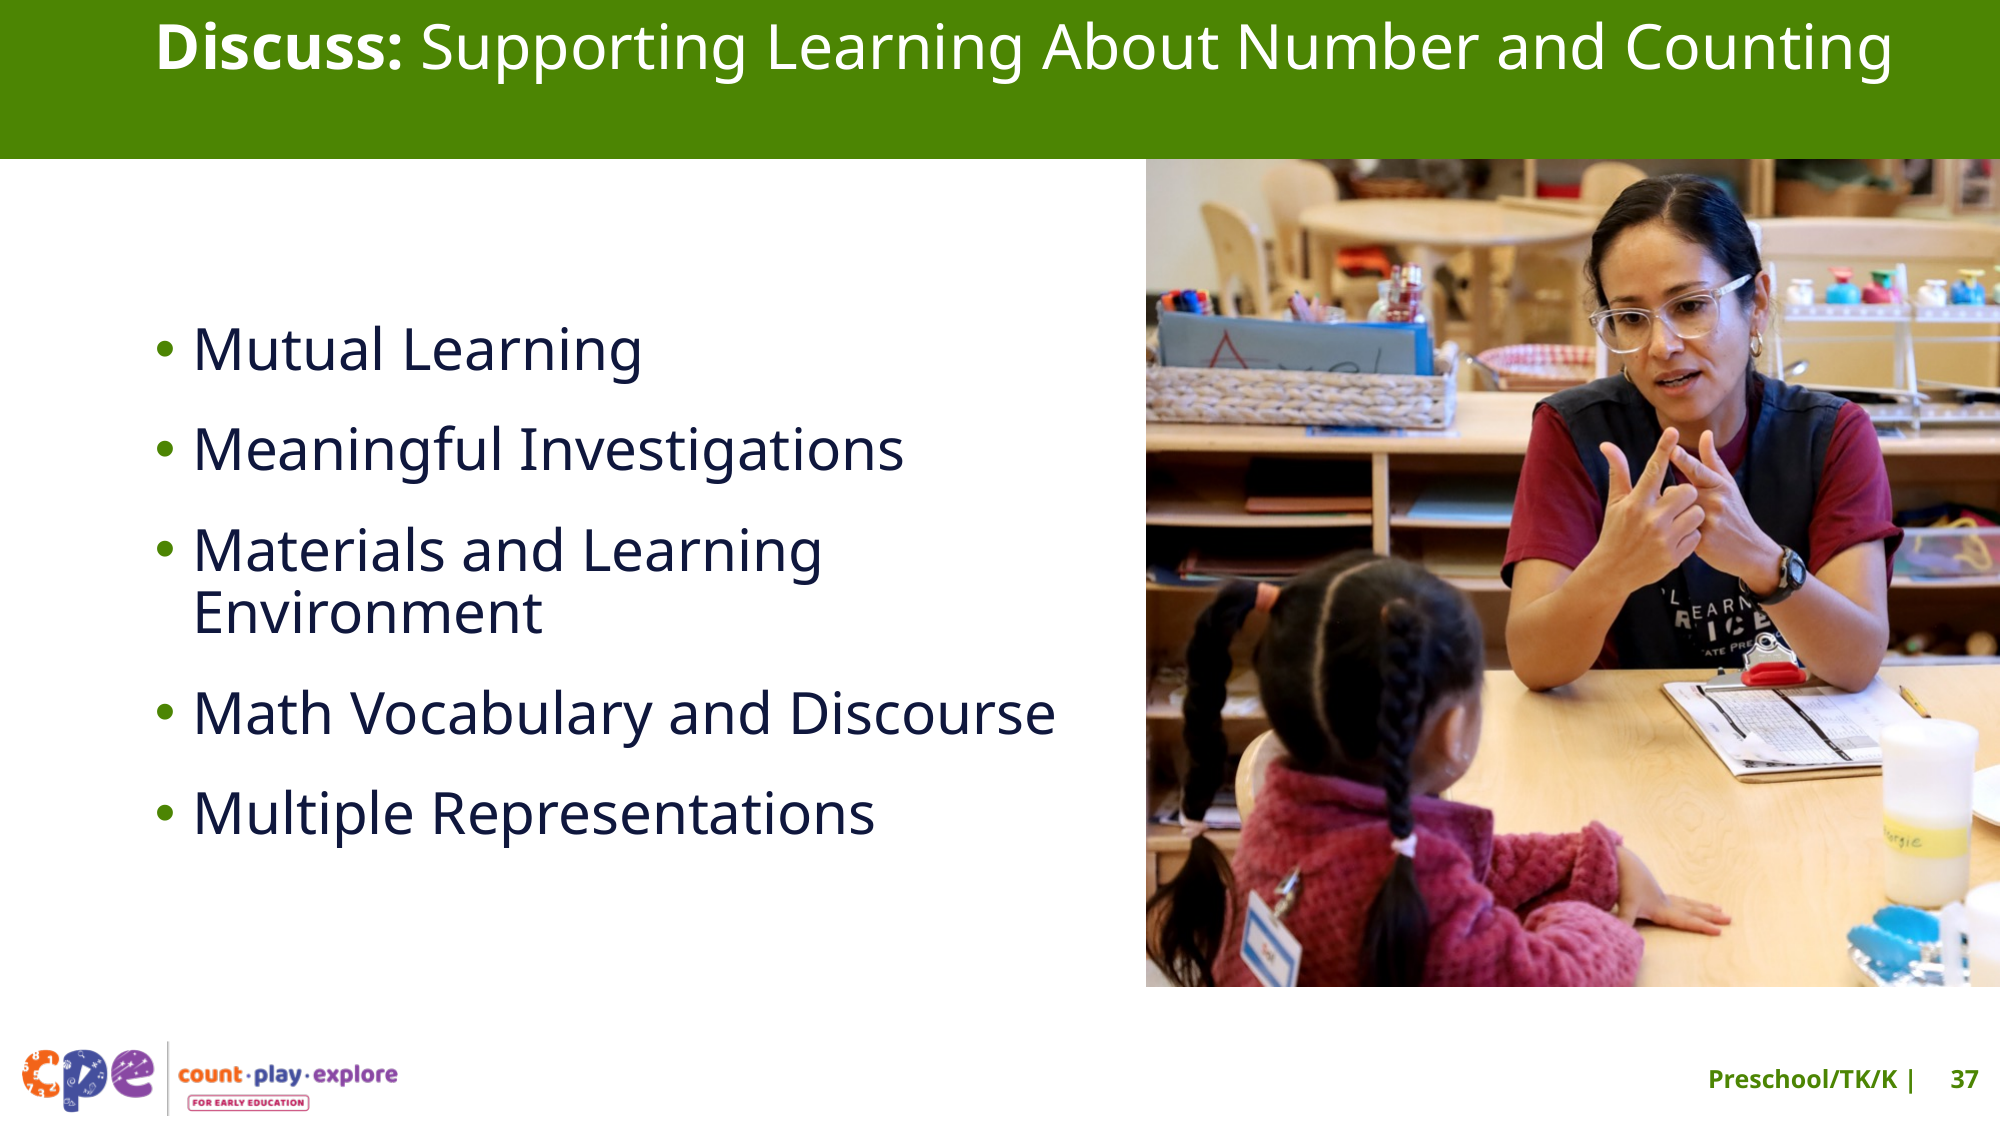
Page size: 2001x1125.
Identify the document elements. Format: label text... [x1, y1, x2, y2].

picture [1146, 159, 2000, 987]
list Mutual Learning Meaningful Investigations Materials and Learning Environment Math Vocabulary and Discourse Multiple Representations [139, 192, 1124, 975]
picture [22, 1041, 398, 1116]
title Discuss: Supporting Learning About Number and Counting [139, 7, 1917, 160]
